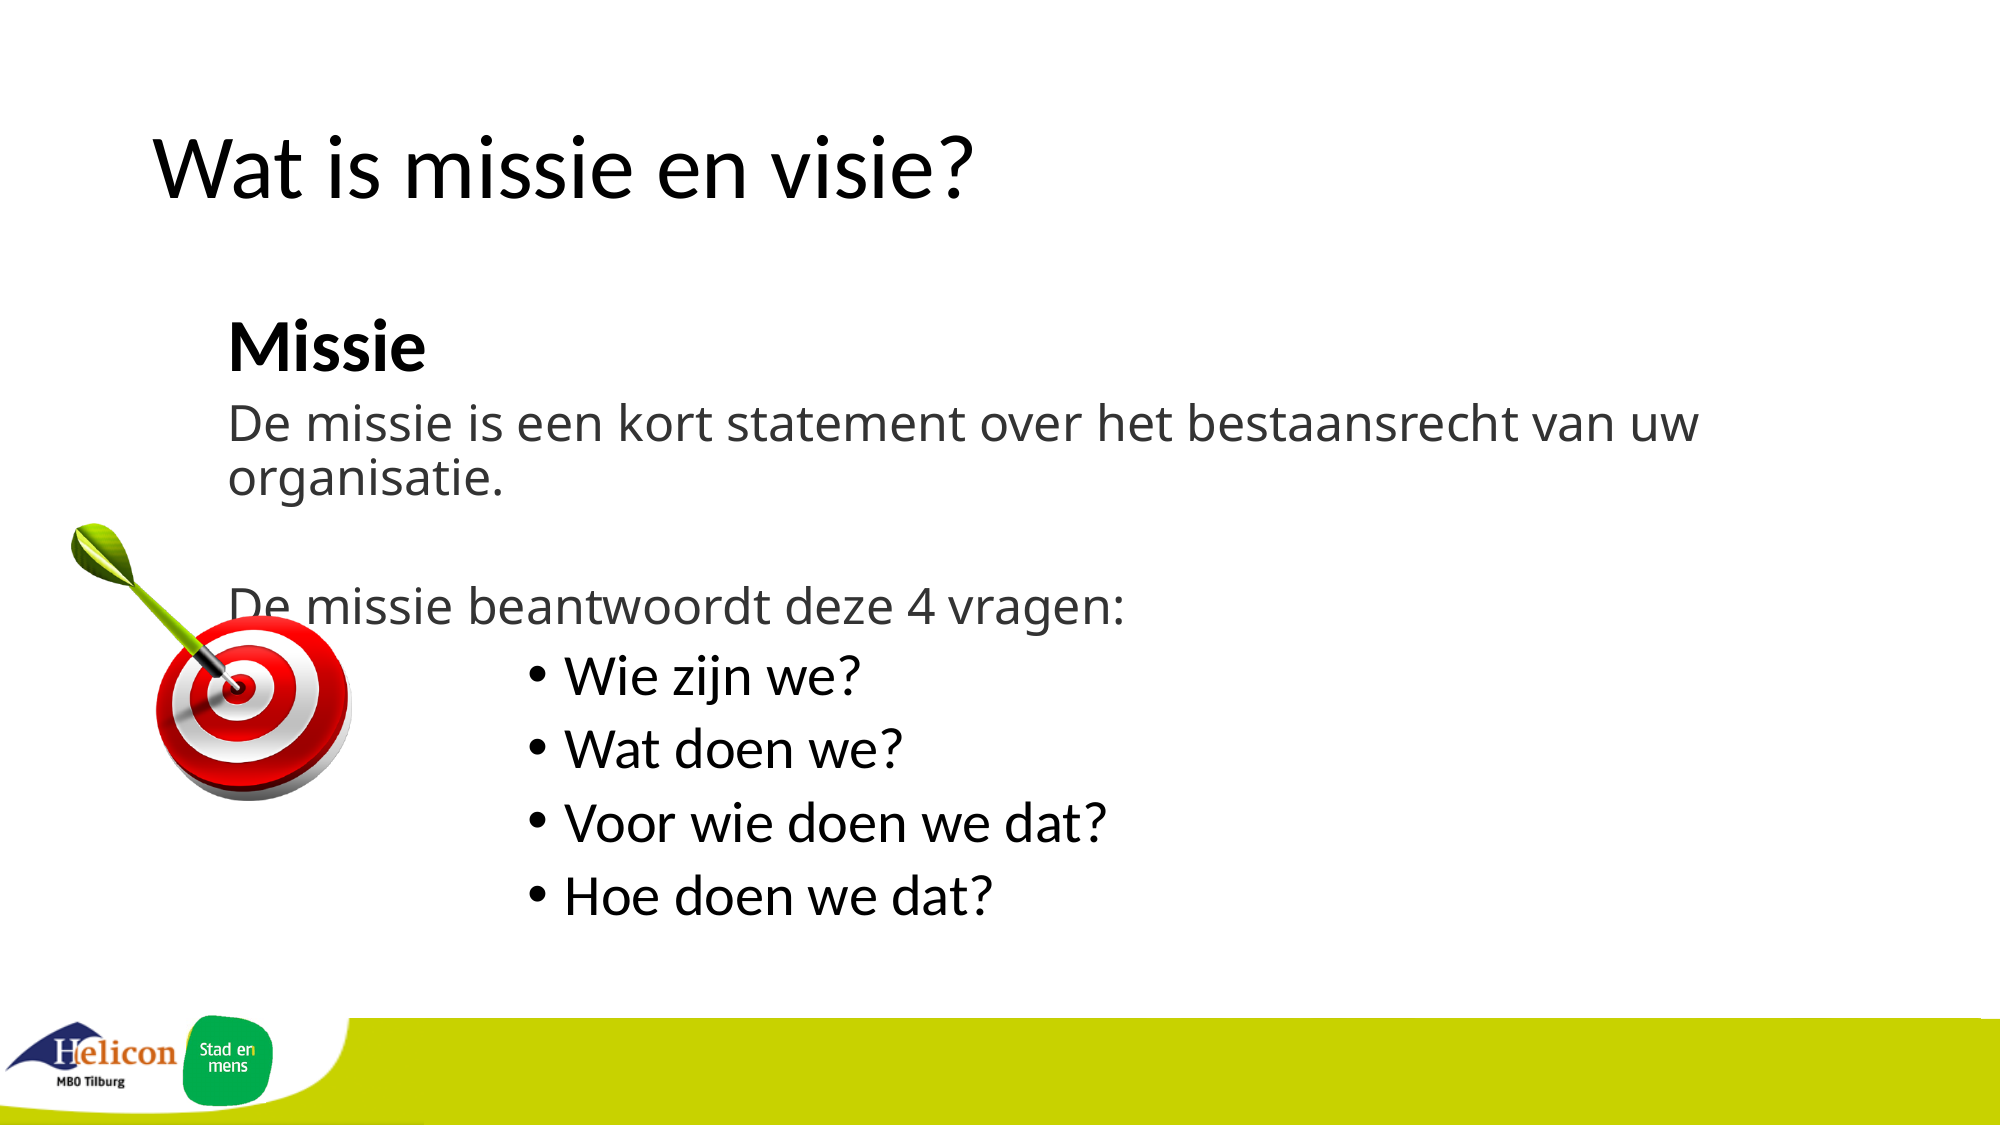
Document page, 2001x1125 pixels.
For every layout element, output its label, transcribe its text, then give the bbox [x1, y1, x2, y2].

list Missie De missie is een kort statement over het bestaansrecht van uw organisatie. De missie beantwoordt deze 4 vragen: Wie zijn we? Wat doen we? Voor wie doen we dat? Hoe doen we dat? [137, 299, 1863, 1014]
picture [70, 523, 352, 801]
picture [0, 1014, 424, 1125]
title Wat is missie en visie? [137, 59, 1863, 278]
